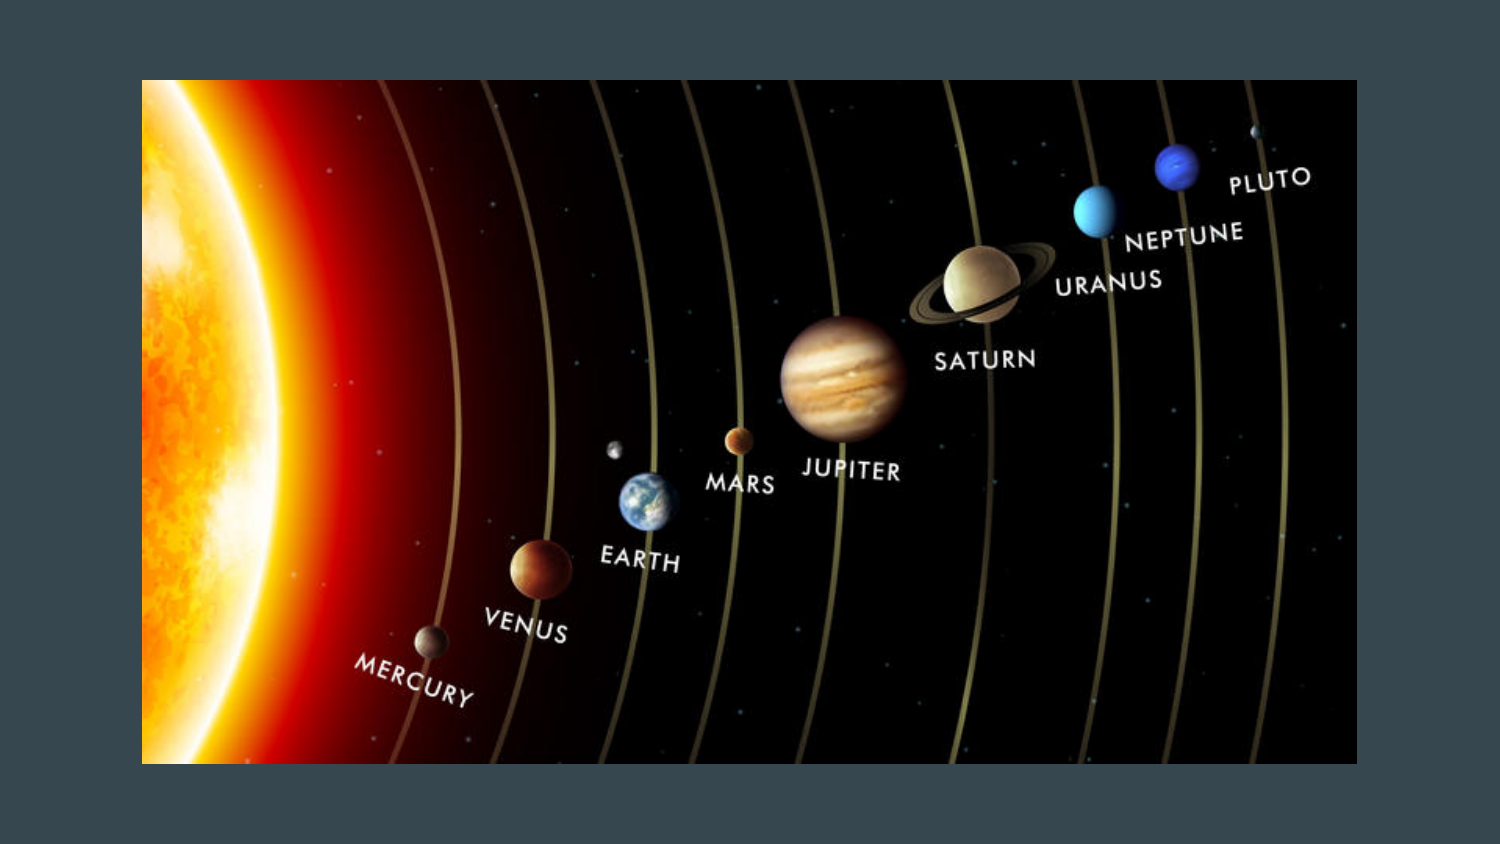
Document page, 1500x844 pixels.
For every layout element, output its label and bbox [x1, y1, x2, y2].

picture [142, 80, 1358, 764]
